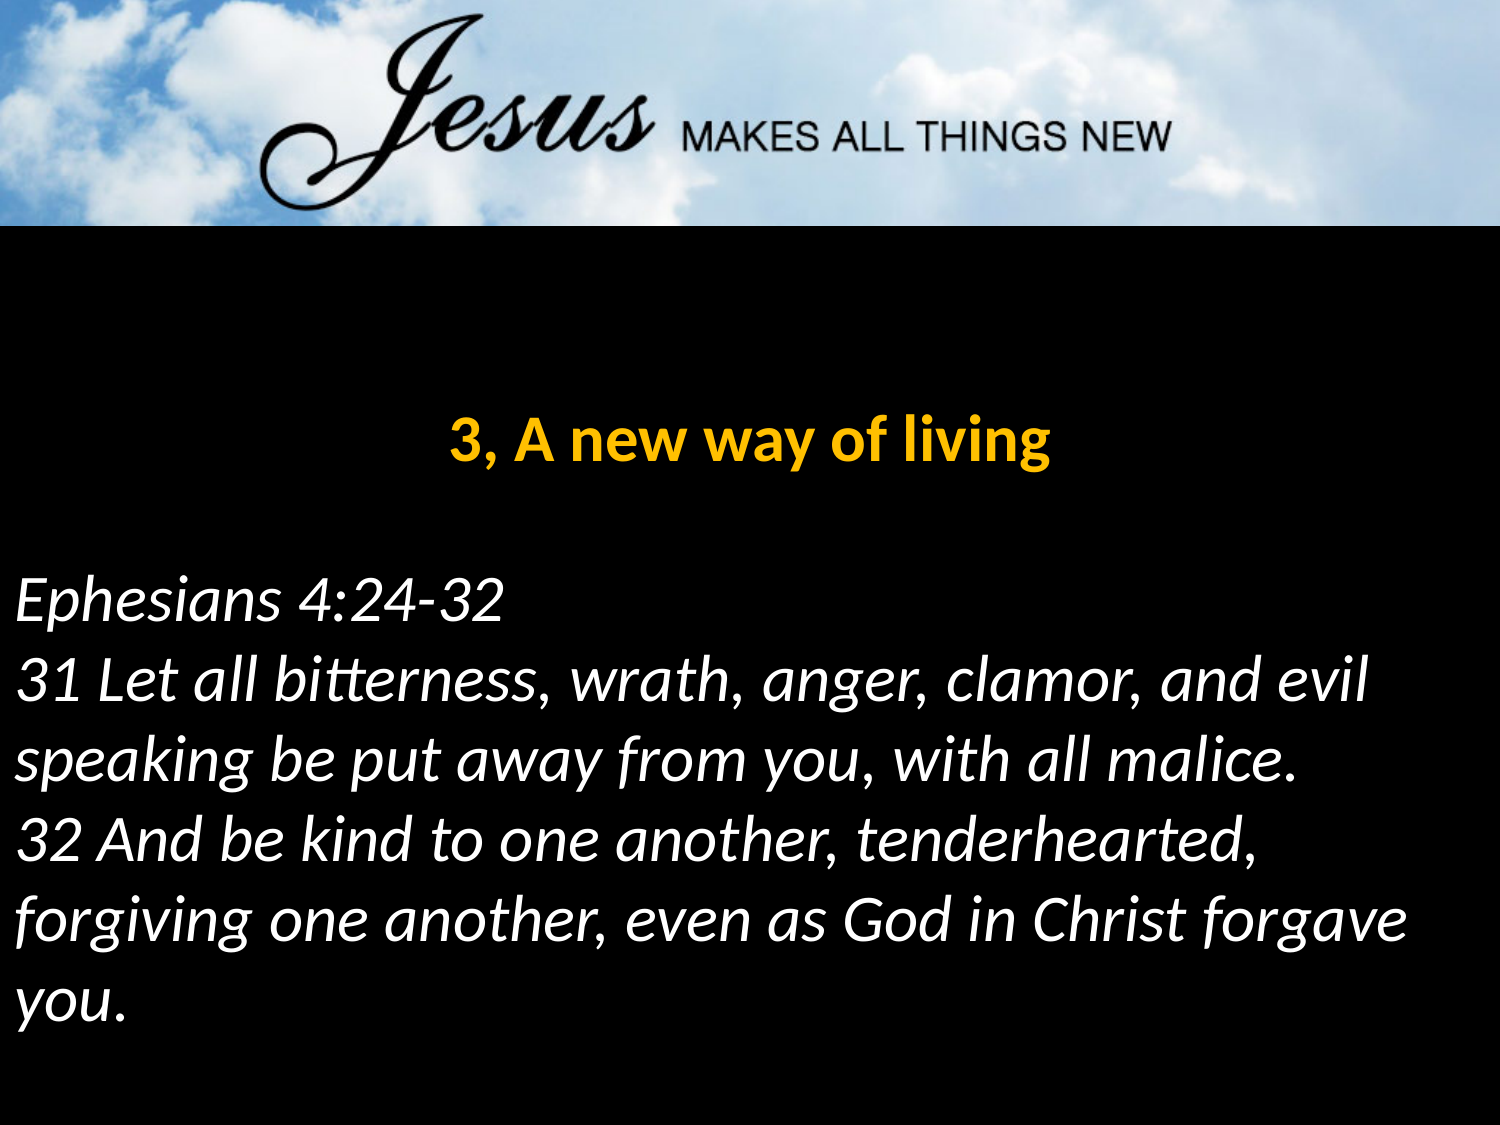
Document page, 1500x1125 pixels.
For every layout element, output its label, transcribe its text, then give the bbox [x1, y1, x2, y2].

text_box 3, A new way of living Ephesians 4:24-32 31 Let all bitterness, wrath, anger, clamor, and evil speaking be put away from you, with all malice. 32 And be kind to one another, tenderhearted, forgiving one another, even as God in Christ forgave you. [0, 387, 1500, 1042]
picture [0, 0, 1500, 226]
